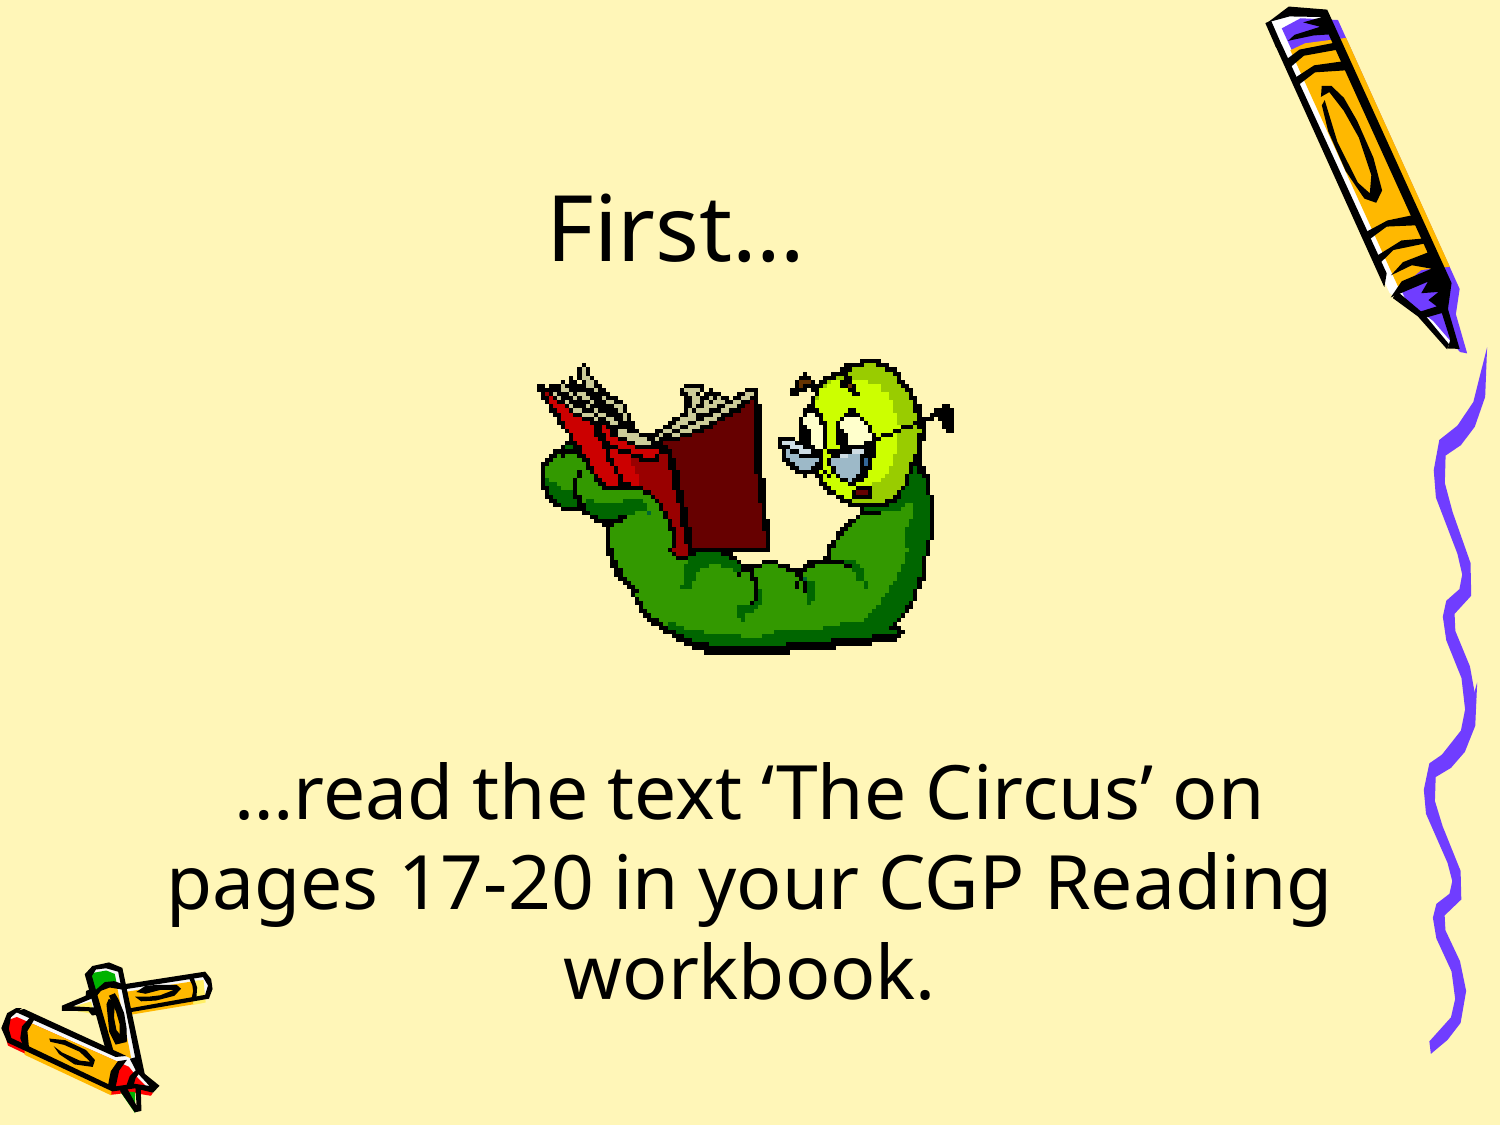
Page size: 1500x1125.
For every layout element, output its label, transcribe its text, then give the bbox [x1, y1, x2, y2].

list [537, 249, 963, 655]
text_box …read the text ‘The Circus’ on pages 17-20 in your CGP Reading workbook. [134, 785, 1365, 974]
title First… [112, 24, 1240, 288]
